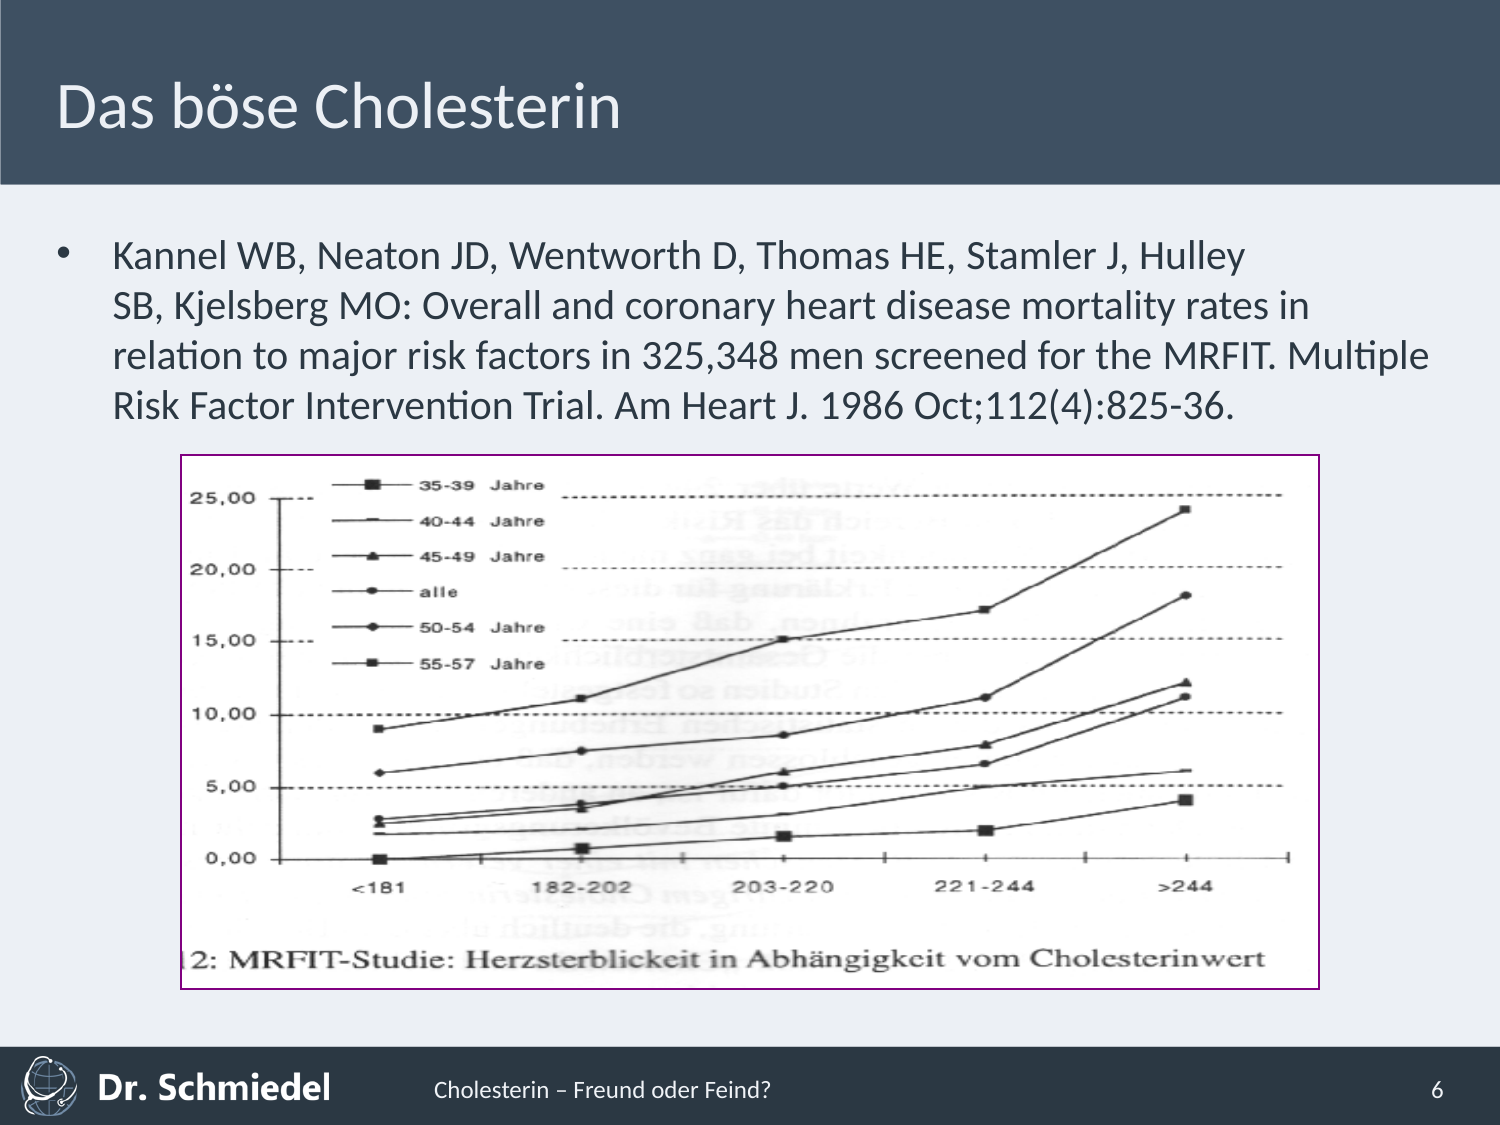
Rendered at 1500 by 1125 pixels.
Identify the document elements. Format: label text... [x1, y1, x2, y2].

slide_number 6 [1281, 1058, 1459, 1119]
footer Cholesterin – Freund oder Feind? [419, 1058, 1235, 1119]
picture [181, 455, 1319, 989]
title Das böse Cholesterin [41, 42, 1447, 161]
list Kannel WB, Neaton JD, Wentworth D, Thomas HE, Stamler J, Hulley SB, Kjelsberg MO: Overall and coronary heart disease mortality rates in relation to major risk factors in 325,348 men screened for the MRFIT. Multiple Risk Factor Intervention Trial. Am Heart J. 1986 Oct;112(4):825-36. [41, 219, 1459, 1024]
picture [21, 1056, 329, 1116]
